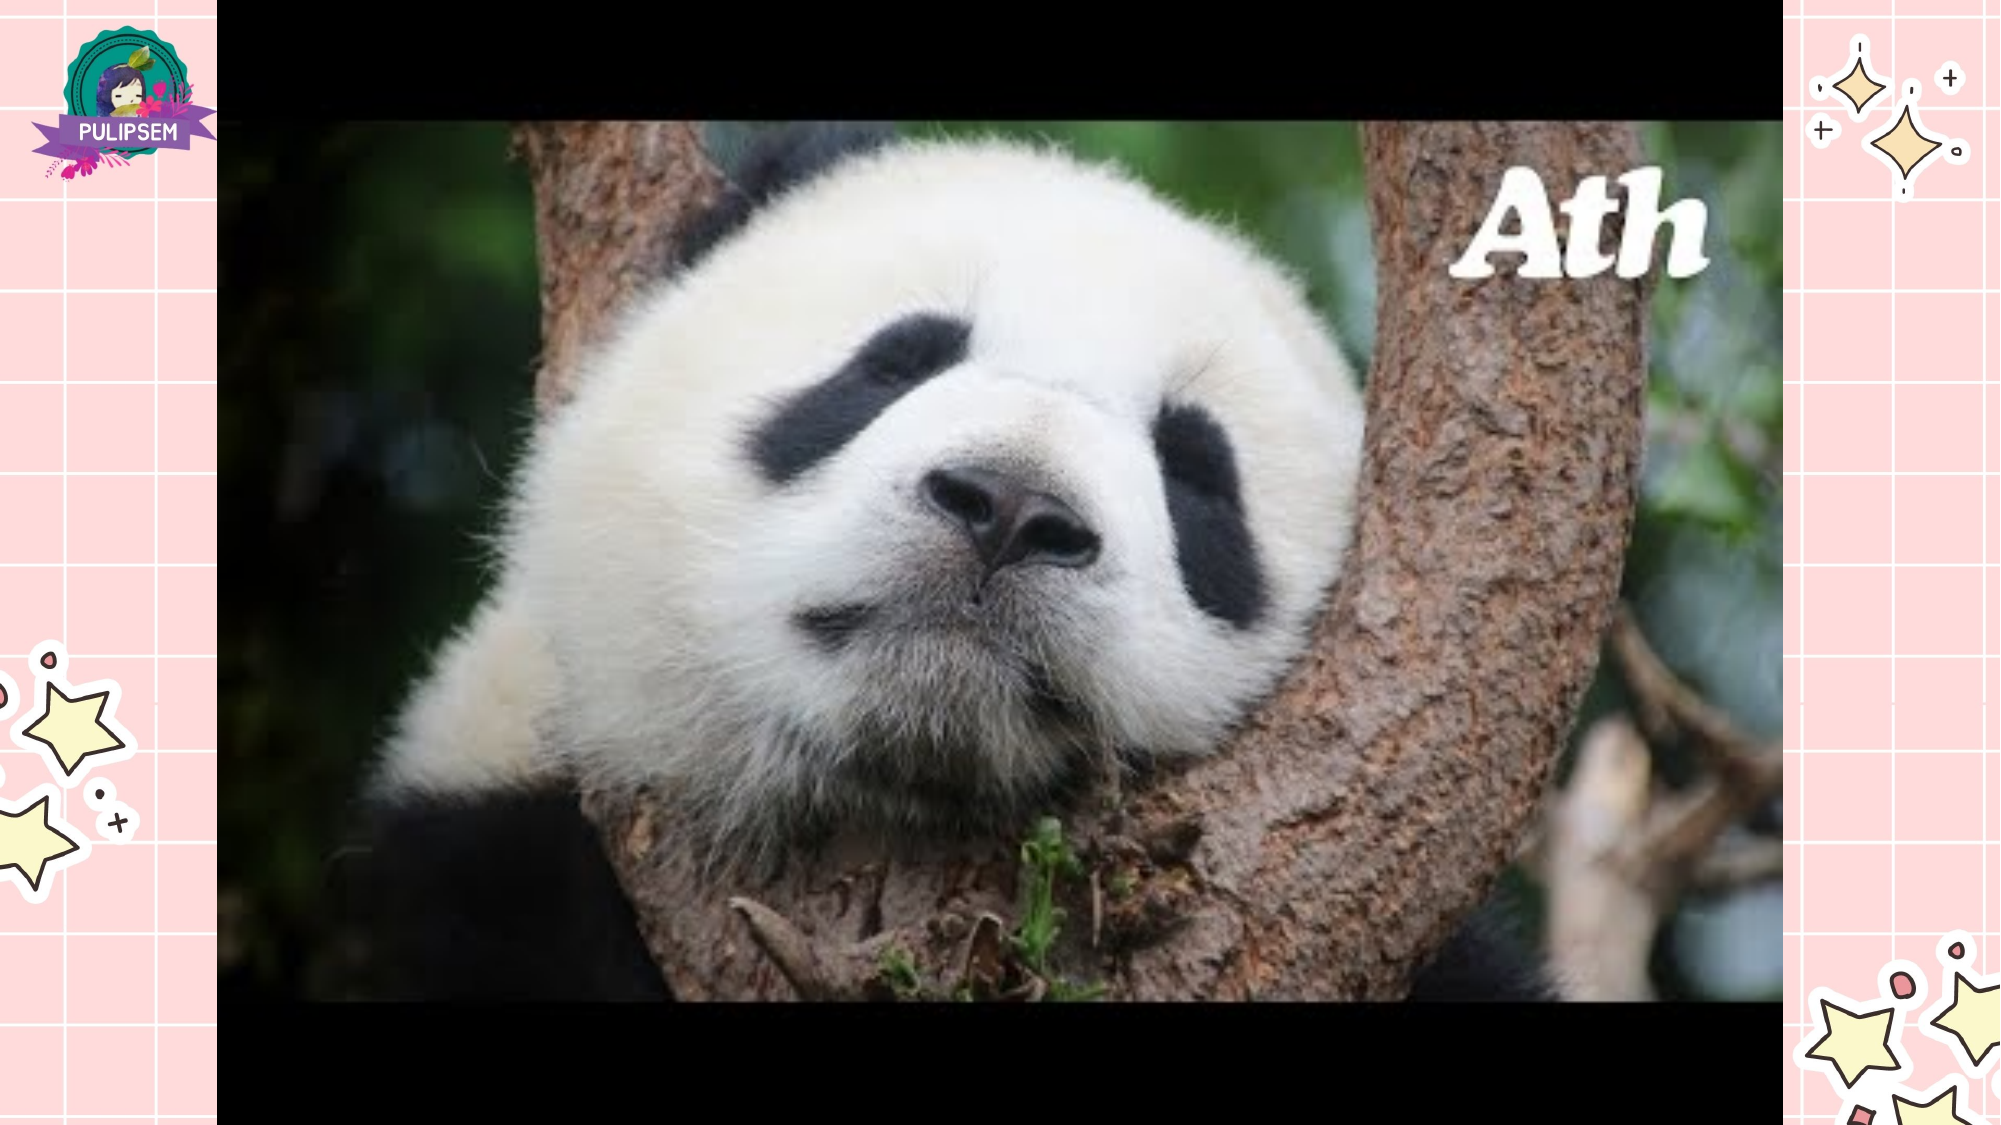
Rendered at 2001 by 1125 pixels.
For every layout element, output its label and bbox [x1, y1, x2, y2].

list [1791, 0, 2000, 1125]
text_box [215, 0, 1785, 1125]
list [0, 0, 210, 1125]
